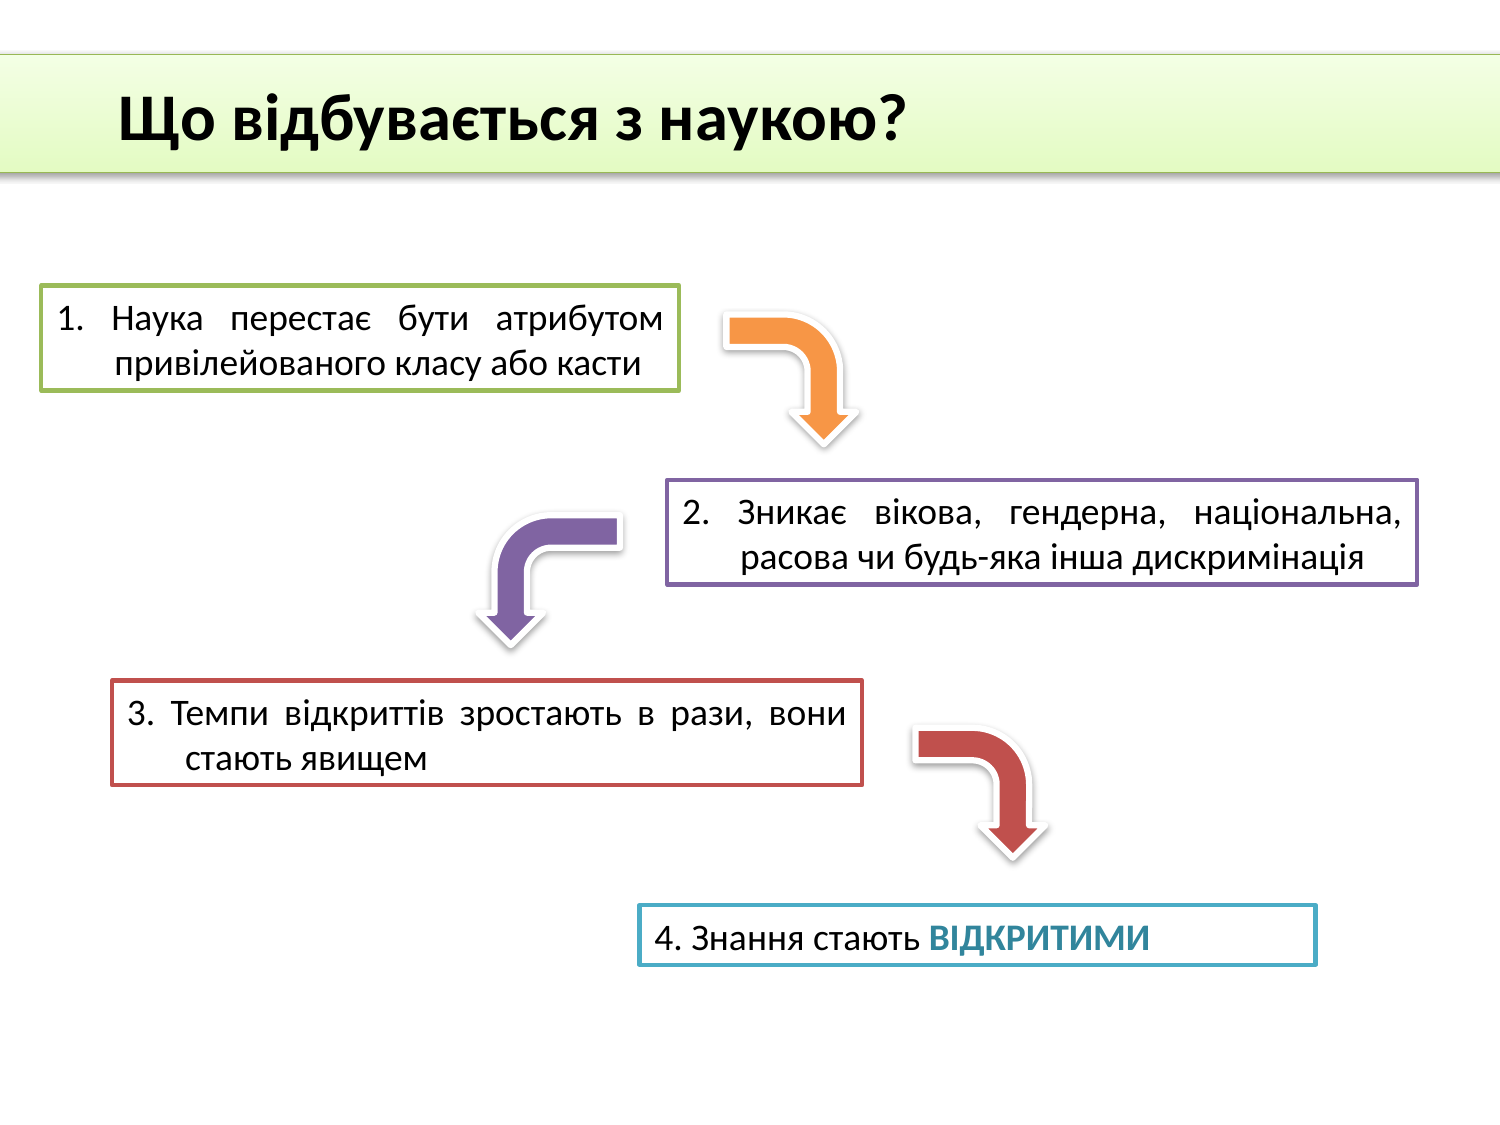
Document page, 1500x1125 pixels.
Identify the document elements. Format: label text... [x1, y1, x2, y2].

text_box 4. Знання стають ВІДКРИТИМИ [637, 903, 1318, 967]
text_box [0, 54, 1500, 173]
text_box [723, 311, 860, 448]
text_box [475, 512, 624, 649]
text_box 1. Наука перестає бути атрибутом привілейованого класу або касти [39, 283, 681, 393]
text_box 3. Темпи відкриттів зростають в рази, вони стають явищем [110, 678, 864, 787]
text_box 2. Зникає вікова, гендерна, національна, расова чи будь-яка інша дискримінація [665, 478, 1419, 587]
text_box Що відбувається з наукою? [104, 66, 924, 161]
text_box [912, 724, 1049, 861]
